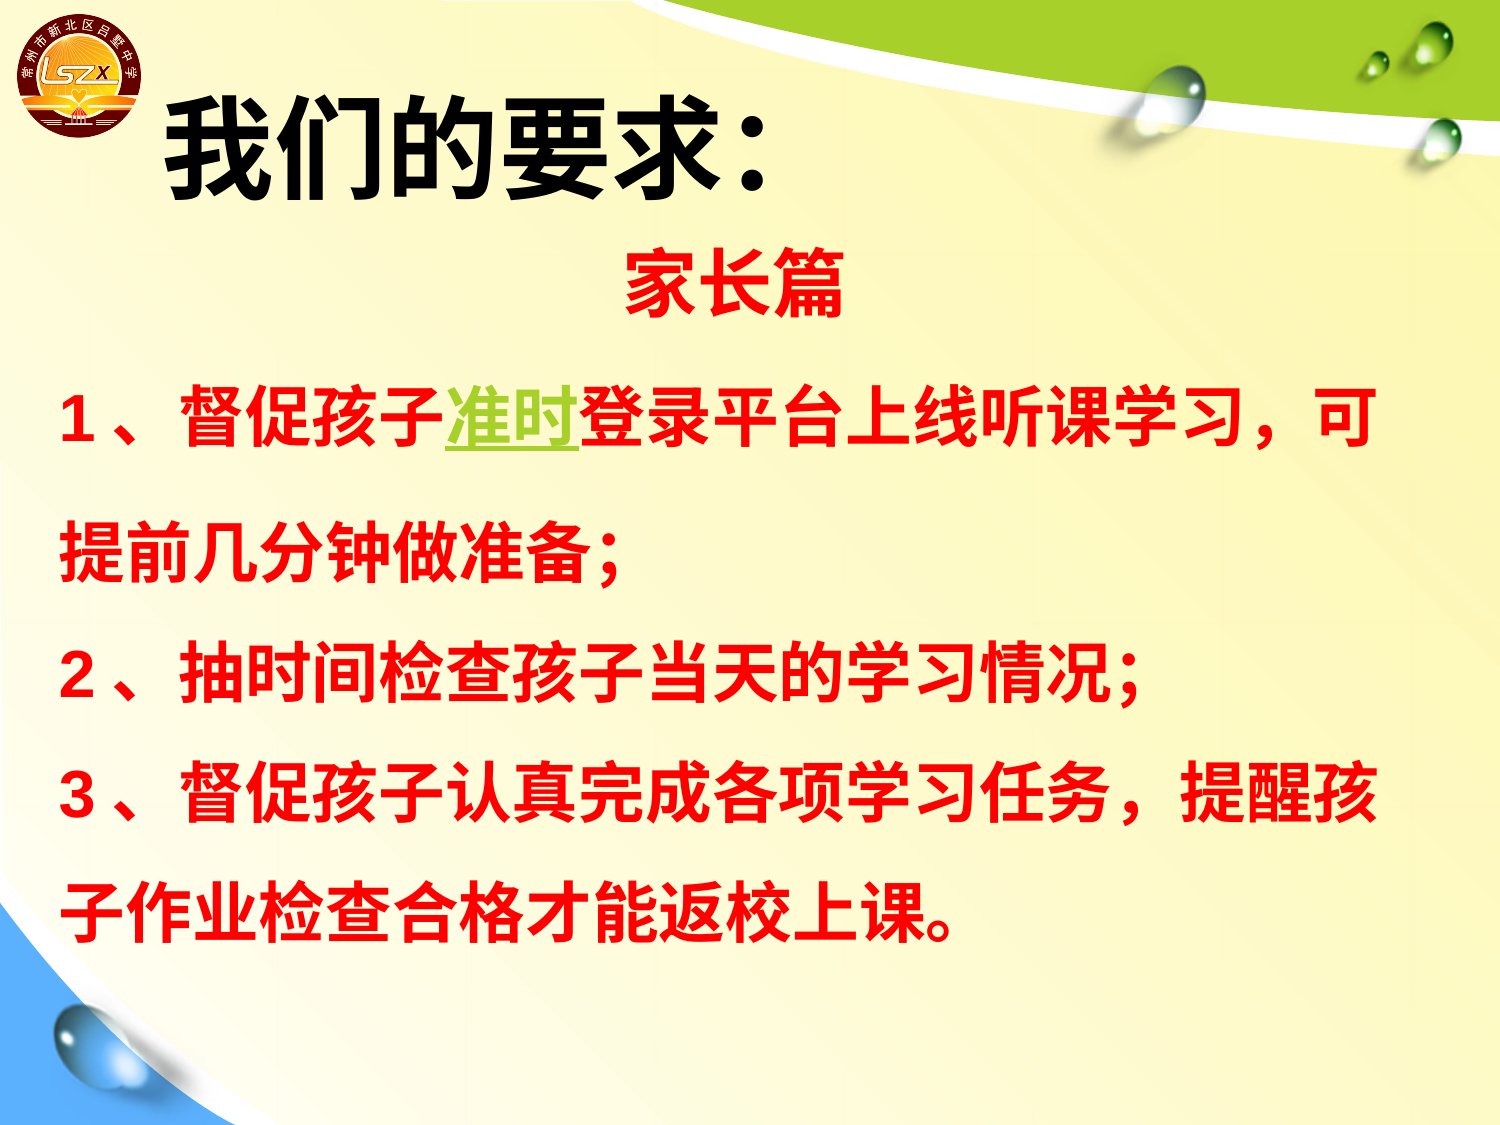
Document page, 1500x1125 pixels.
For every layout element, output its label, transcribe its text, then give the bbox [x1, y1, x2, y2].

picture [17, 14, 141, 138]
picture [1105, 0, 1500, 306]
text_box 我们的要求： [146, 3, 1439, 221]
picture [0, 953, 230, 1125]
text_box 家长篇 1、督促孩子准时登录平台上线听课学习，可提前几分钟做准备； 2、抽时间检查孩子当天的学习情况； 3、督促孩子认真完成各项学习任务，提醒孩子作业检查合格才能返校上课。 [43, 183, 1426, 959]
